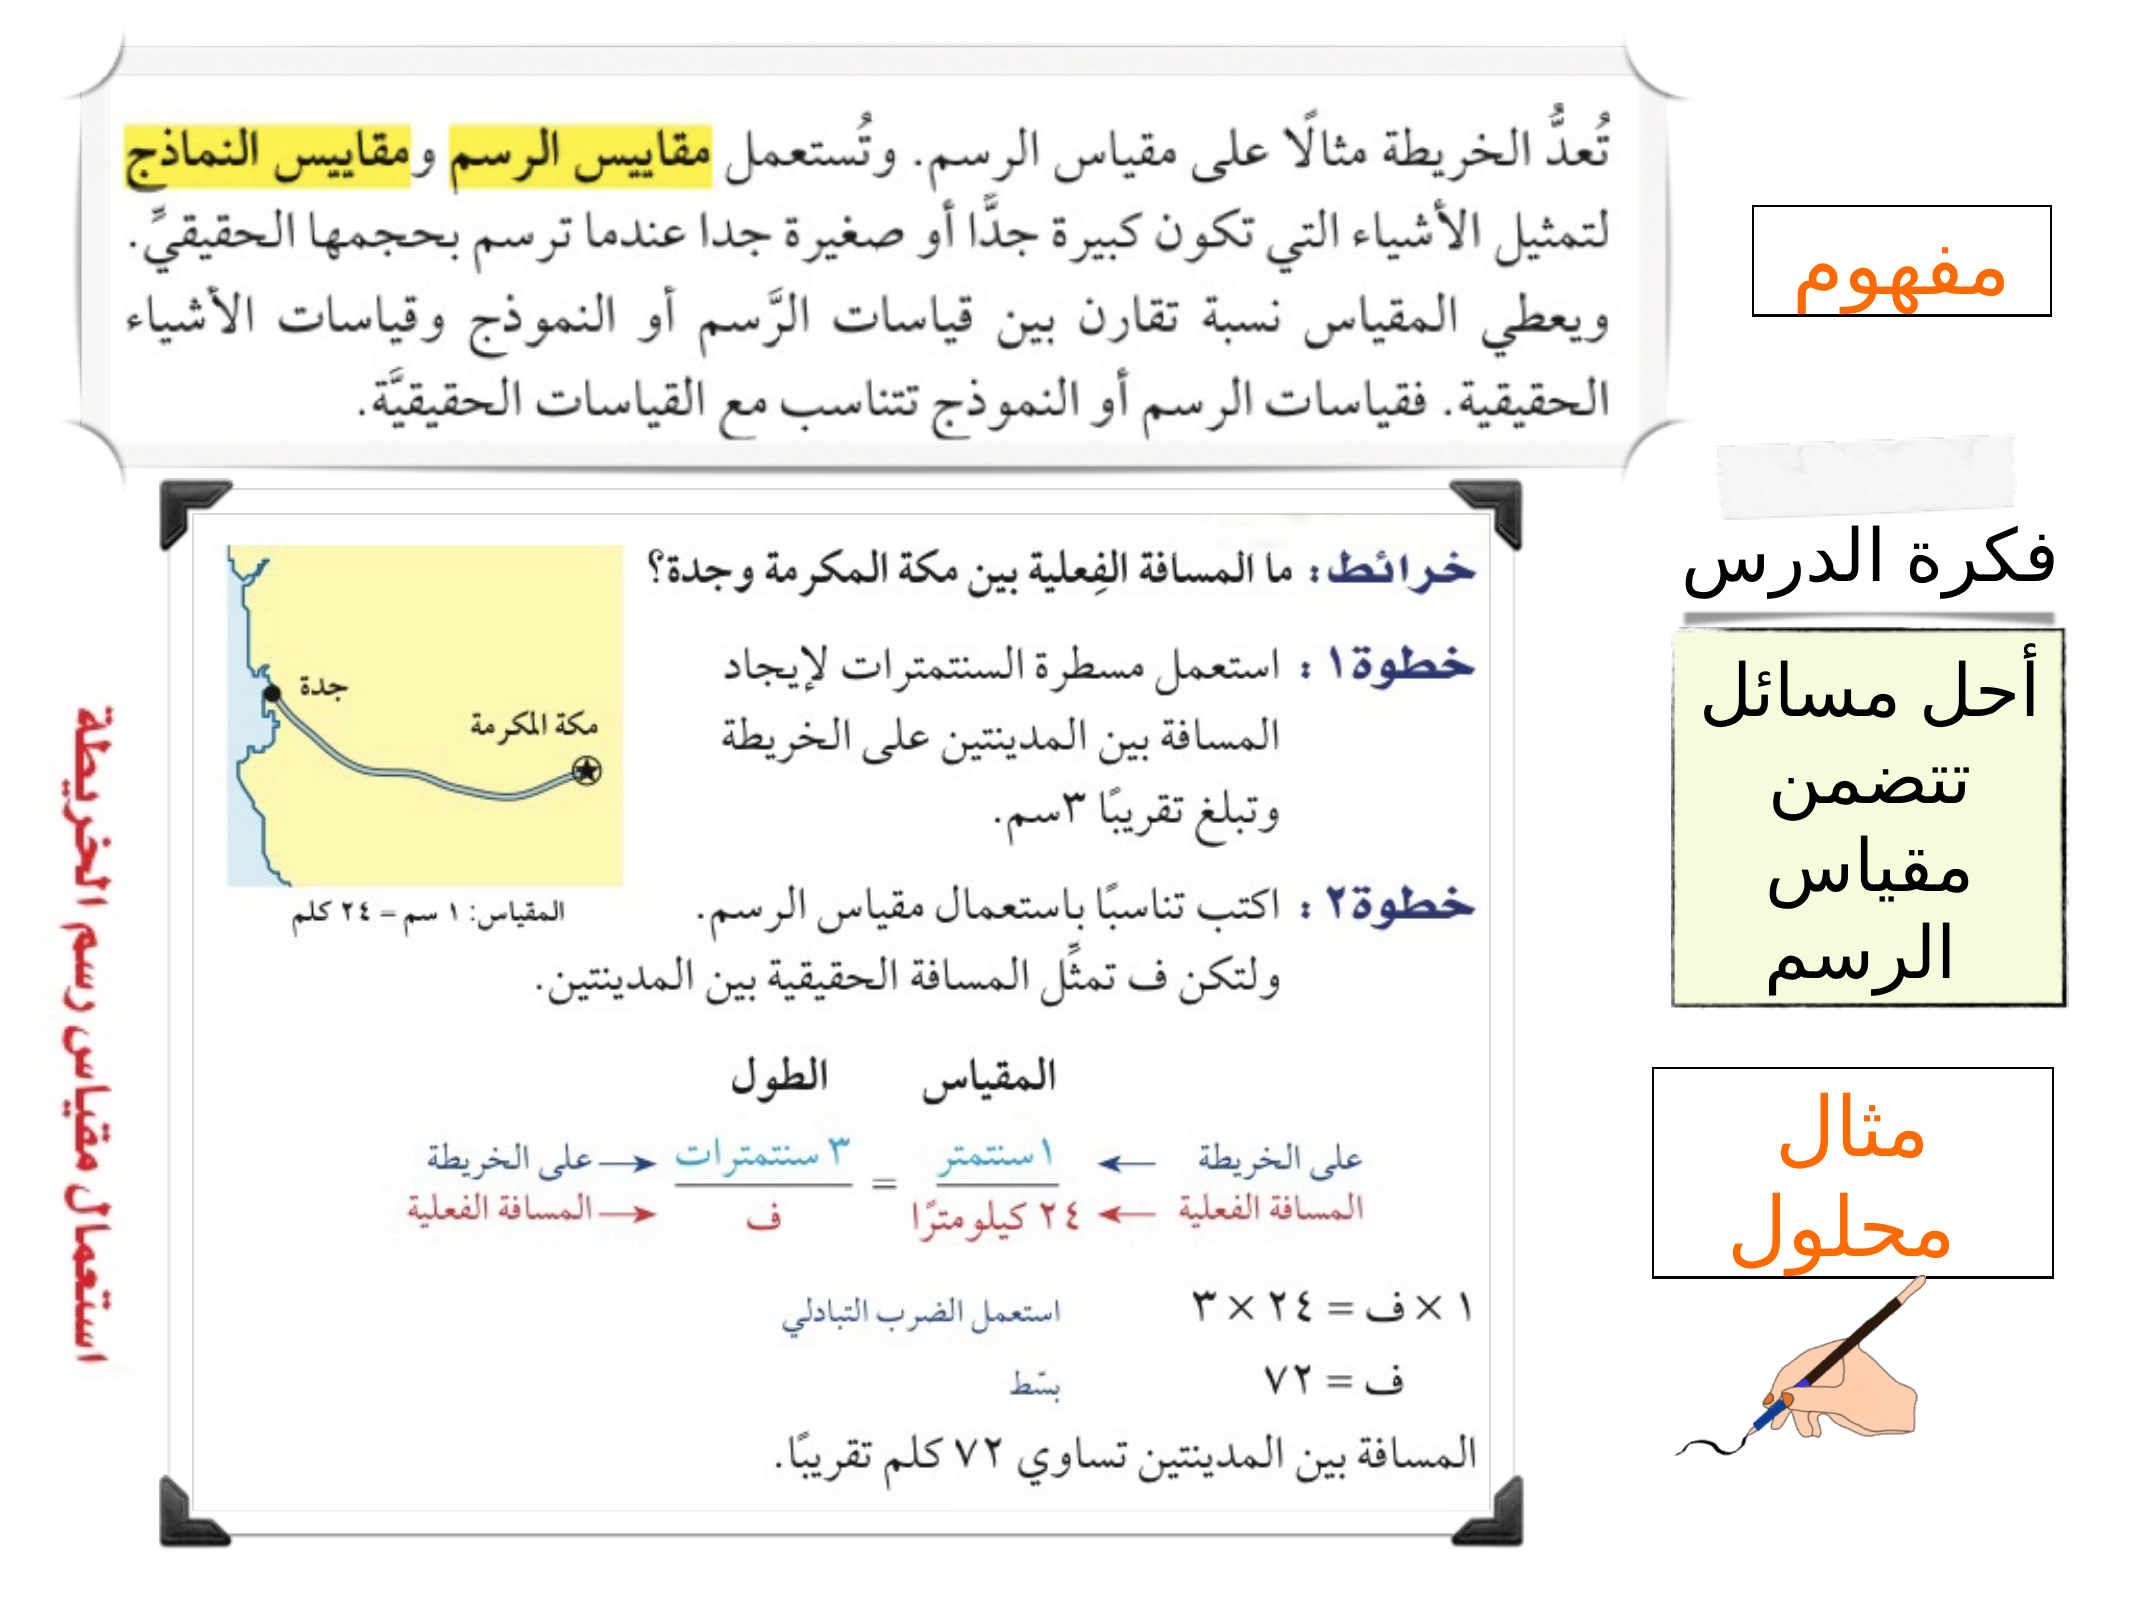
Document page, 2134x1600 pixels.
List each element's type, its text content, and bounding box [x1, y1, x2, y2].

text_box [1671, 430, 2069, 1010]
text_box مفهوم [1753, 206, 2051, 316]
picture [1674, 1275, 1926, 1457]
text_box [155, 477, 1528, 1553]
text_box مثال محلول [1652, 1068, 2053, 1278]
picture [0, 653, 457, 1378]
picture [48, 18, 1702, 504]
